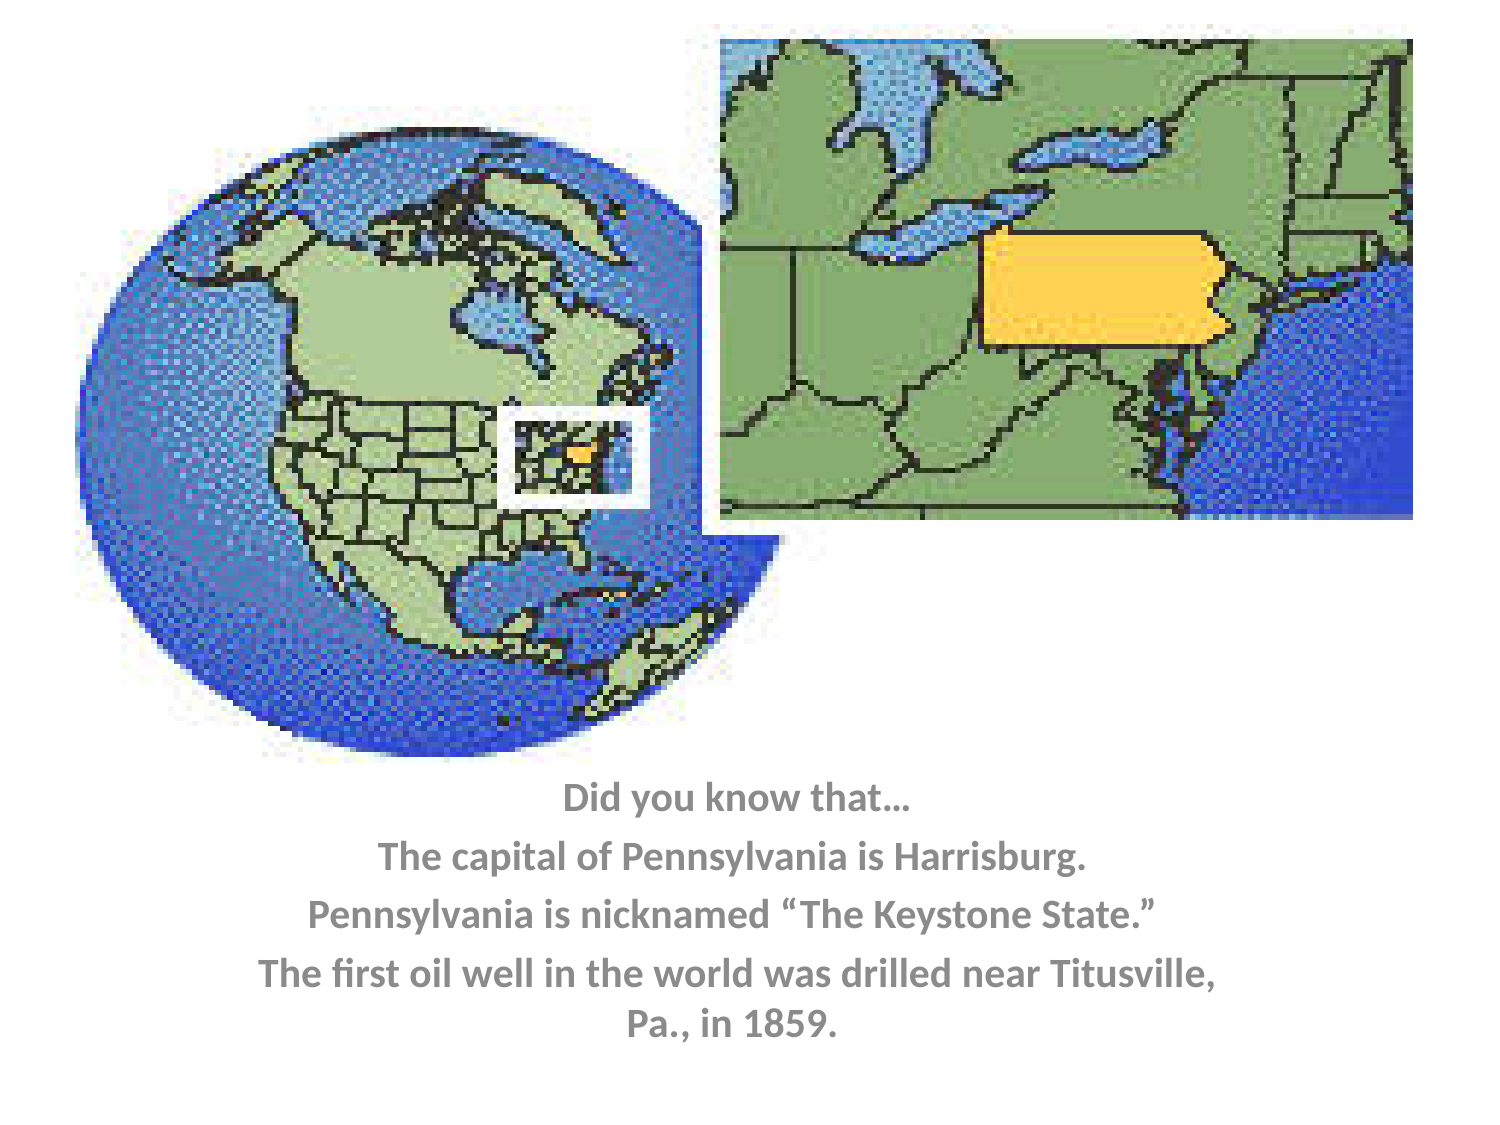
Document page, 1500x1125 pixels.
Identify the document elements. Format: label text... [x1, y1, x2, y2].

picture [74, 24, 1413, 763]
subtitle Did you know that… The capital of Pennsylvania is Harrisburg. Pennsylvania is nicknamed “The Keystone State.” The first oil well in the world was drilled near Titusville, Pa., in 1859. [212, 771, 1263, 1088]
